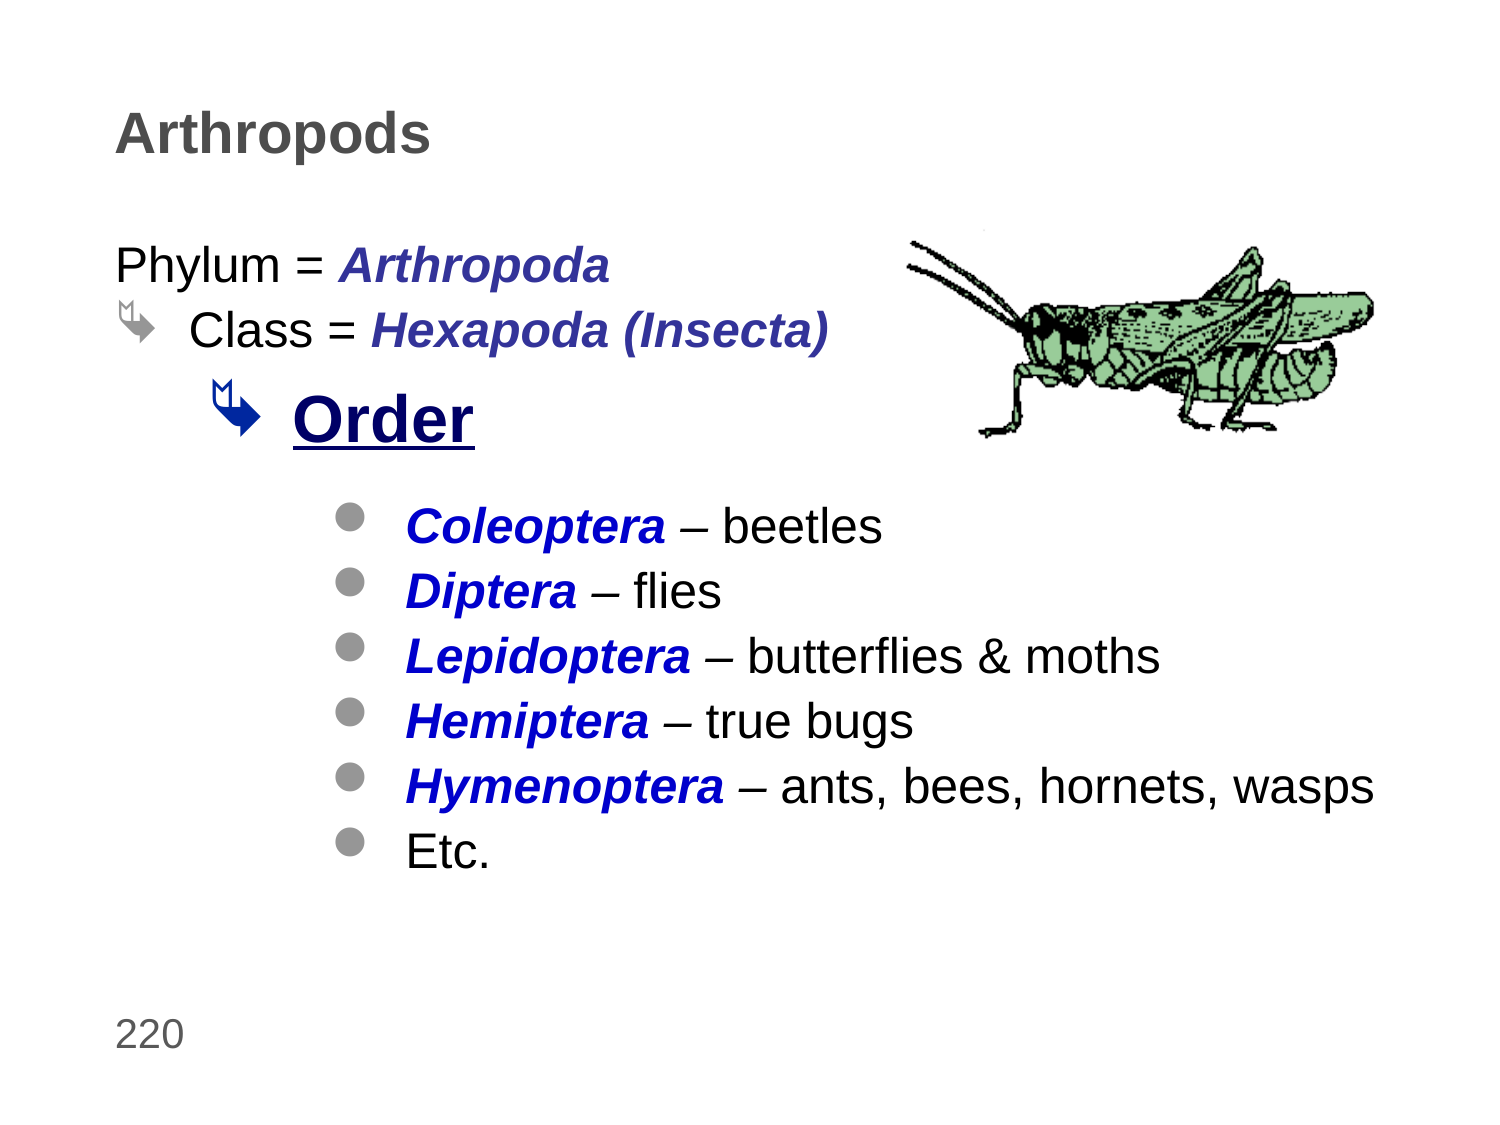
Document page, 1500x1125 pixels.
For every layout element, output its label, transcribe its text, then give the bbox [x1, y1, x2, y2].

list Phylum = Arthropoda Class = Hexapoda (Insecta) Order Coleoptera – beetles Diptera – flies Lepidoptera – butterflies & moths Hemiptera – true bugs Hymenoptera – ants, bees, hornets, wasps Etc. [99, 224, 1401, 953]
picture [899, 224, 1381, 443]
title Arthropods [99, 86, 1376, 224]
text_box 220 [99, 999, 350, 1065]
